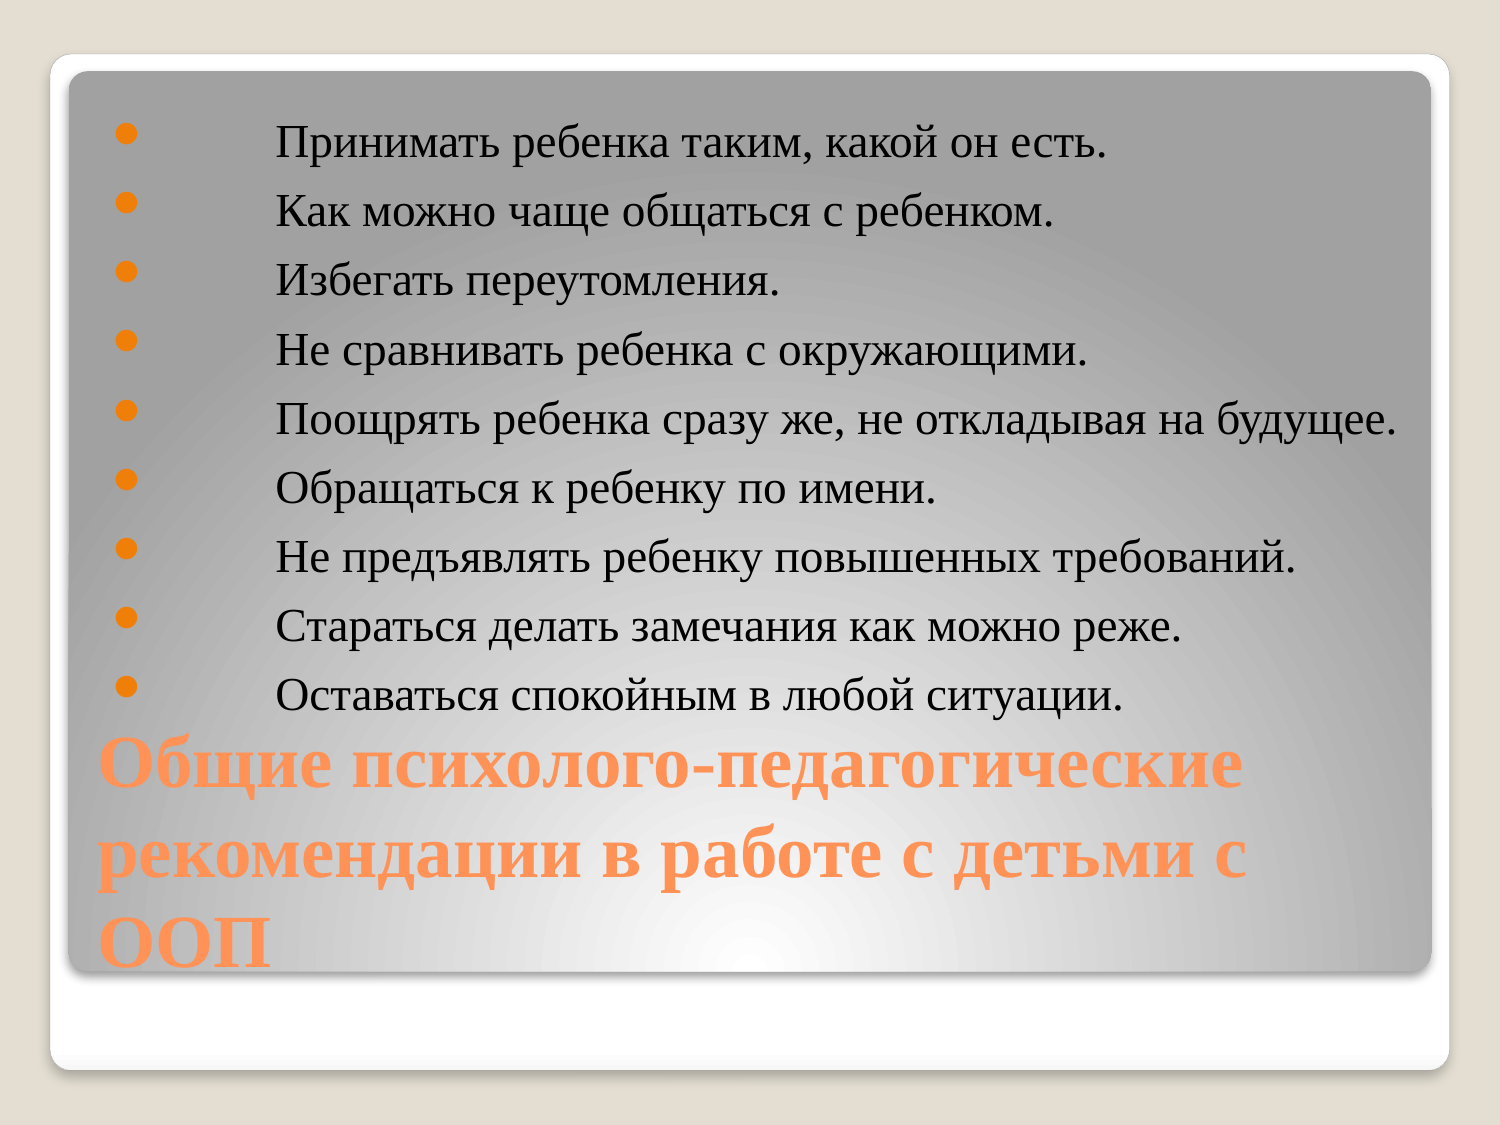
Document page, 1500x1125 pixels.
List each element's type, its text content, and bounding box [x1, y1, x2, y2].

title Общие психолого-педагогические рекомендации в работе с детьми с ООП [82, 817, 1425, 990]
list Принимать ребенка таким, какой он есть. Как можно чаще общаться с ребенком. Избегать переутомления. Не сравнивать ребенка с окружающими. Поощрять ребенка сразу же, не откладывая на будущее. Обращаться к ребенку по имени. Не предъявлять ребенку повышенных требований. Стараться делать замечания как можно реже. Оставаться спокойным в любой ситуации. [82, 86, 1425, 774]
